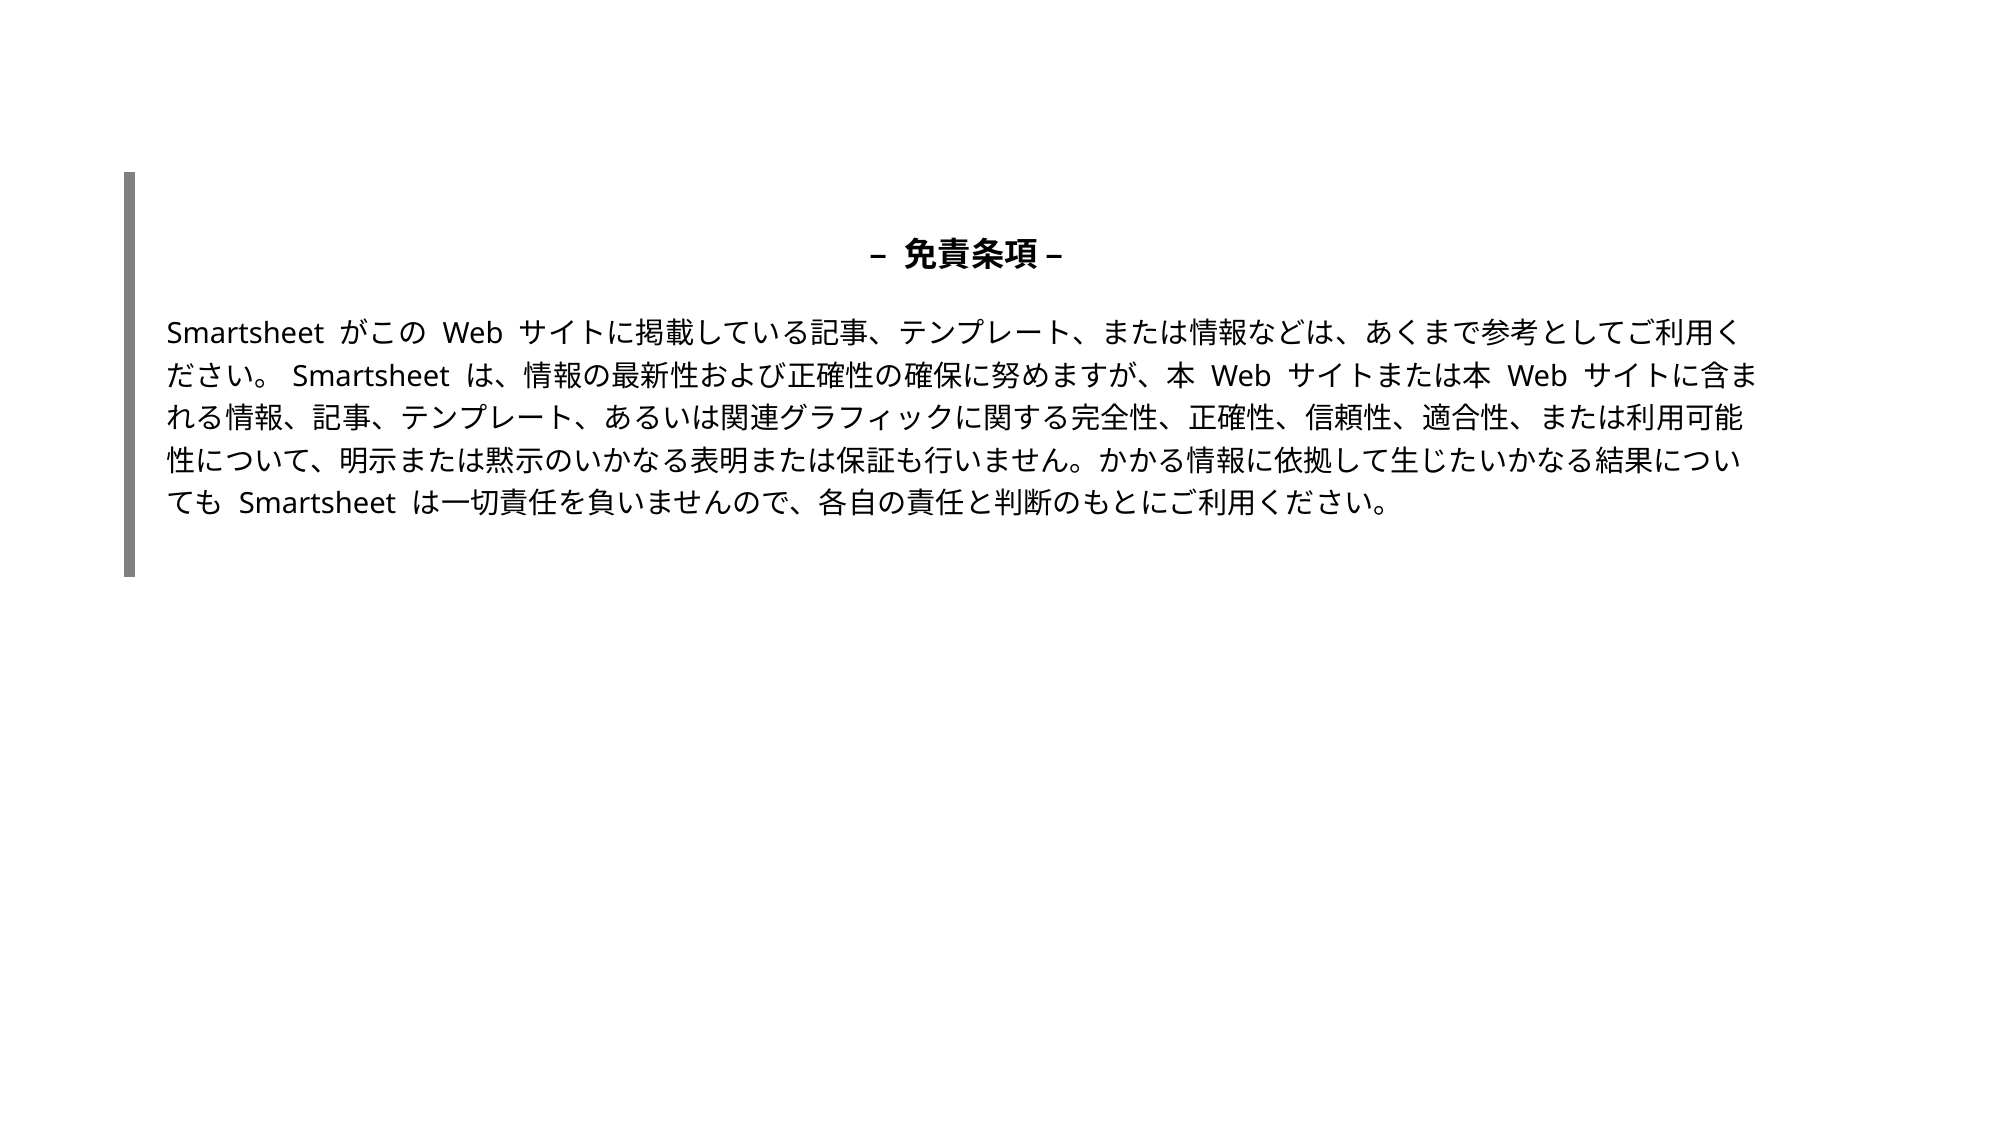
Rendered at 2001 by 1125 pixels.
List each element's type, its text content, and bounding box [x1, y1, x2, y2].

table_header – 免責条項 – Smartsheet がこの Web サイトに掲載している記事、テンプレート、または情報などは、あくまで参考としてご利用ください。Smartsheet は、情報の最新性および正確性の確保に努めますが、本 Web サイトまたは本 Web サイトに含まれる情報、記事、テンプレート、あるいは関連グラフィックに関する完全性、正確性、信頼性、適合性、または利用可能性について、明示または黙示のいかなる表明または保証も行いません。かかる情報に依拠して生じたいかなる結果についても Smartsheet は一切責任を負いませんので、各自の責任と判断のもとにご利用ください。 [135, 172, 1778, 577]
